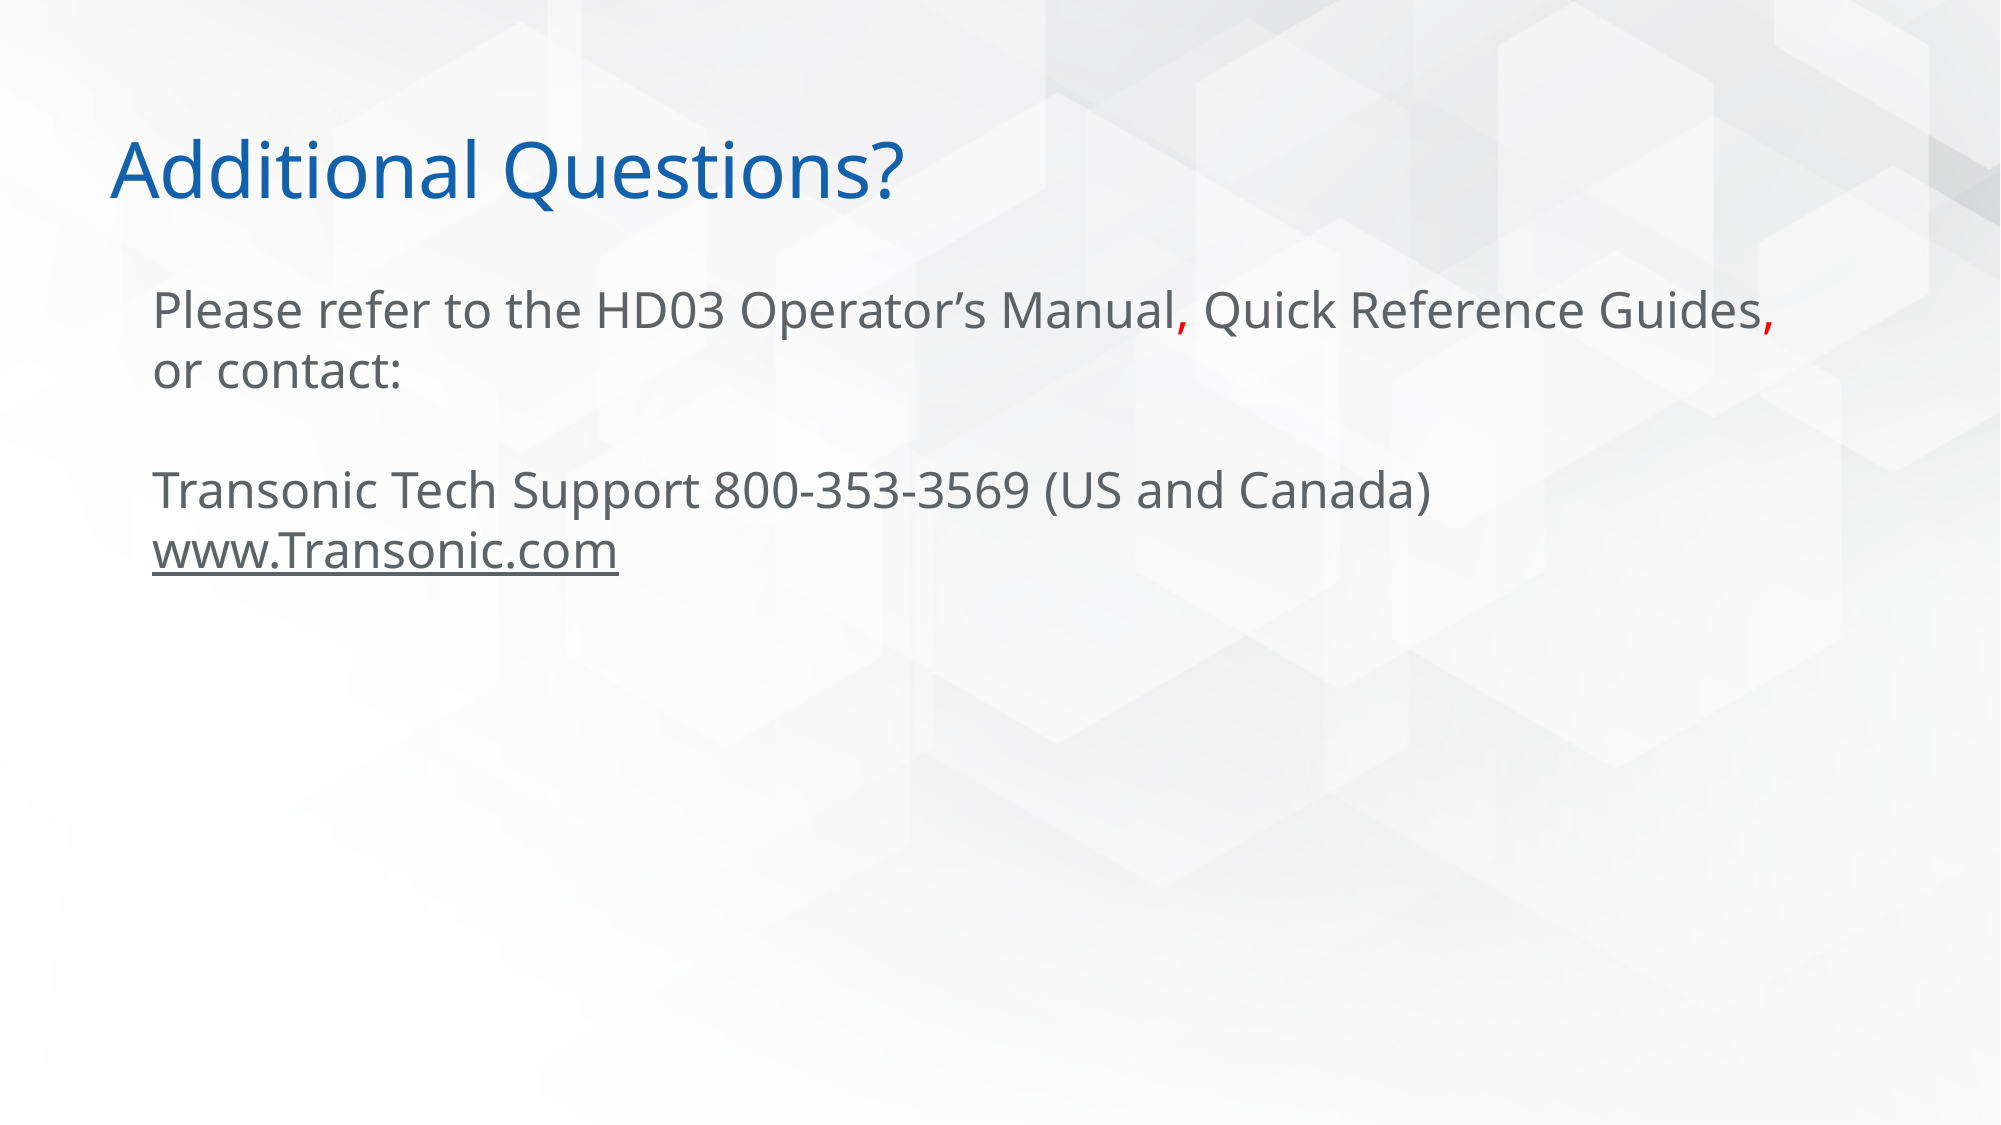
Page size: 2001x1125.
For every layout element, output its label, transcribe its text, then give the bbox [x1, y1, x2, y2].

title Additional Questions? [94, 112, 1794, 223]
picture [0, 0, 2001, 1125]
list Please refer to the HD03 Operator’s Manual, Quick Reference Guides, or contact: Transonic Tech Support 800-353-3569 (US and Canada) www.Transonic.com [137, 270, 1794, 1064]
